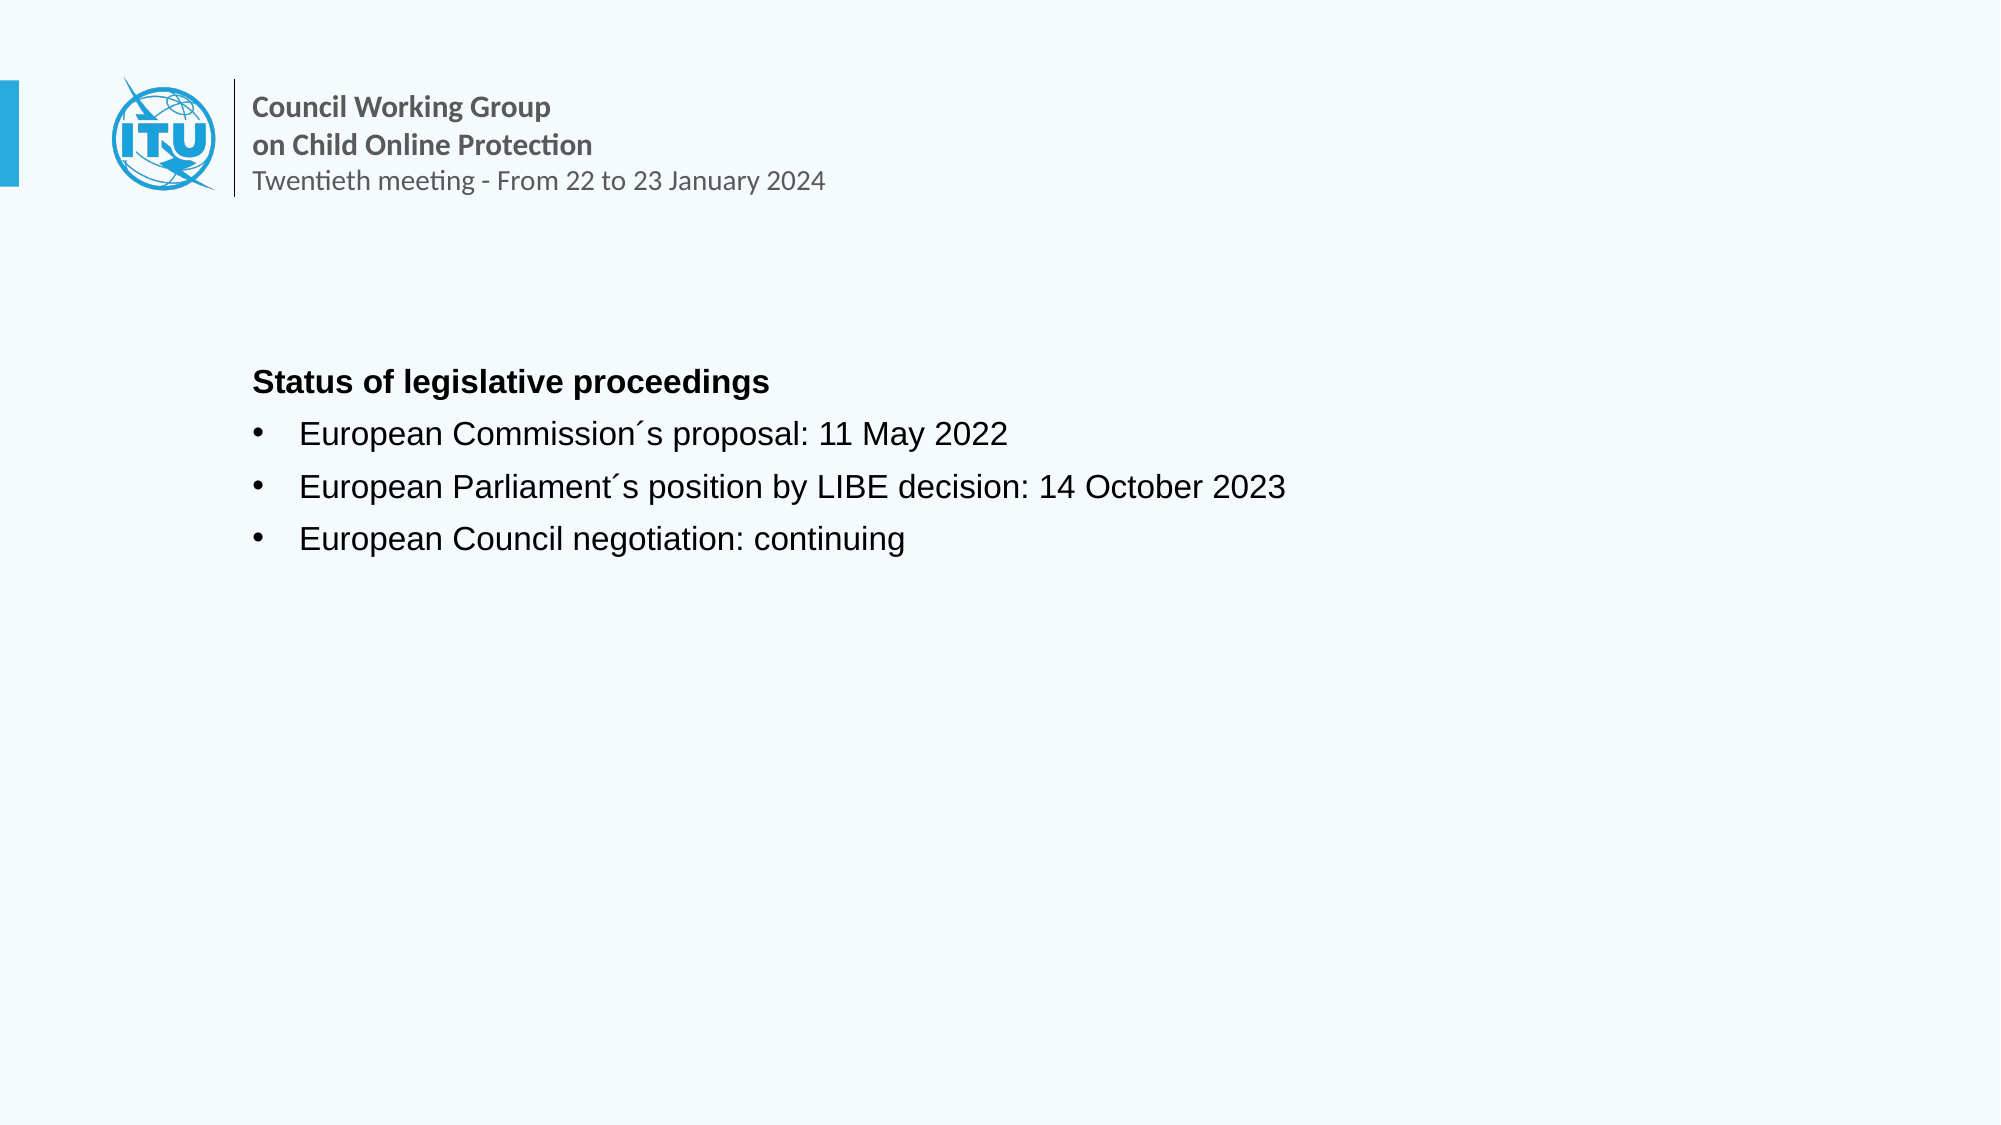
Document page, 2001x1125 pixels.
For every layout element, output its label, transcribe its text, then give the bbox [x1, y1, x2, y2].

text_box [77, 11, 1366, 256]
text_box Status of legislative proceedings European Commission´s proposal: 11 May 2022 European Parliament´s position by LIBE decision: 14 October 2023 European Council negotiation: continuing [237, 352, 1820, 948]
text_box [0, 79, 20, 188]
